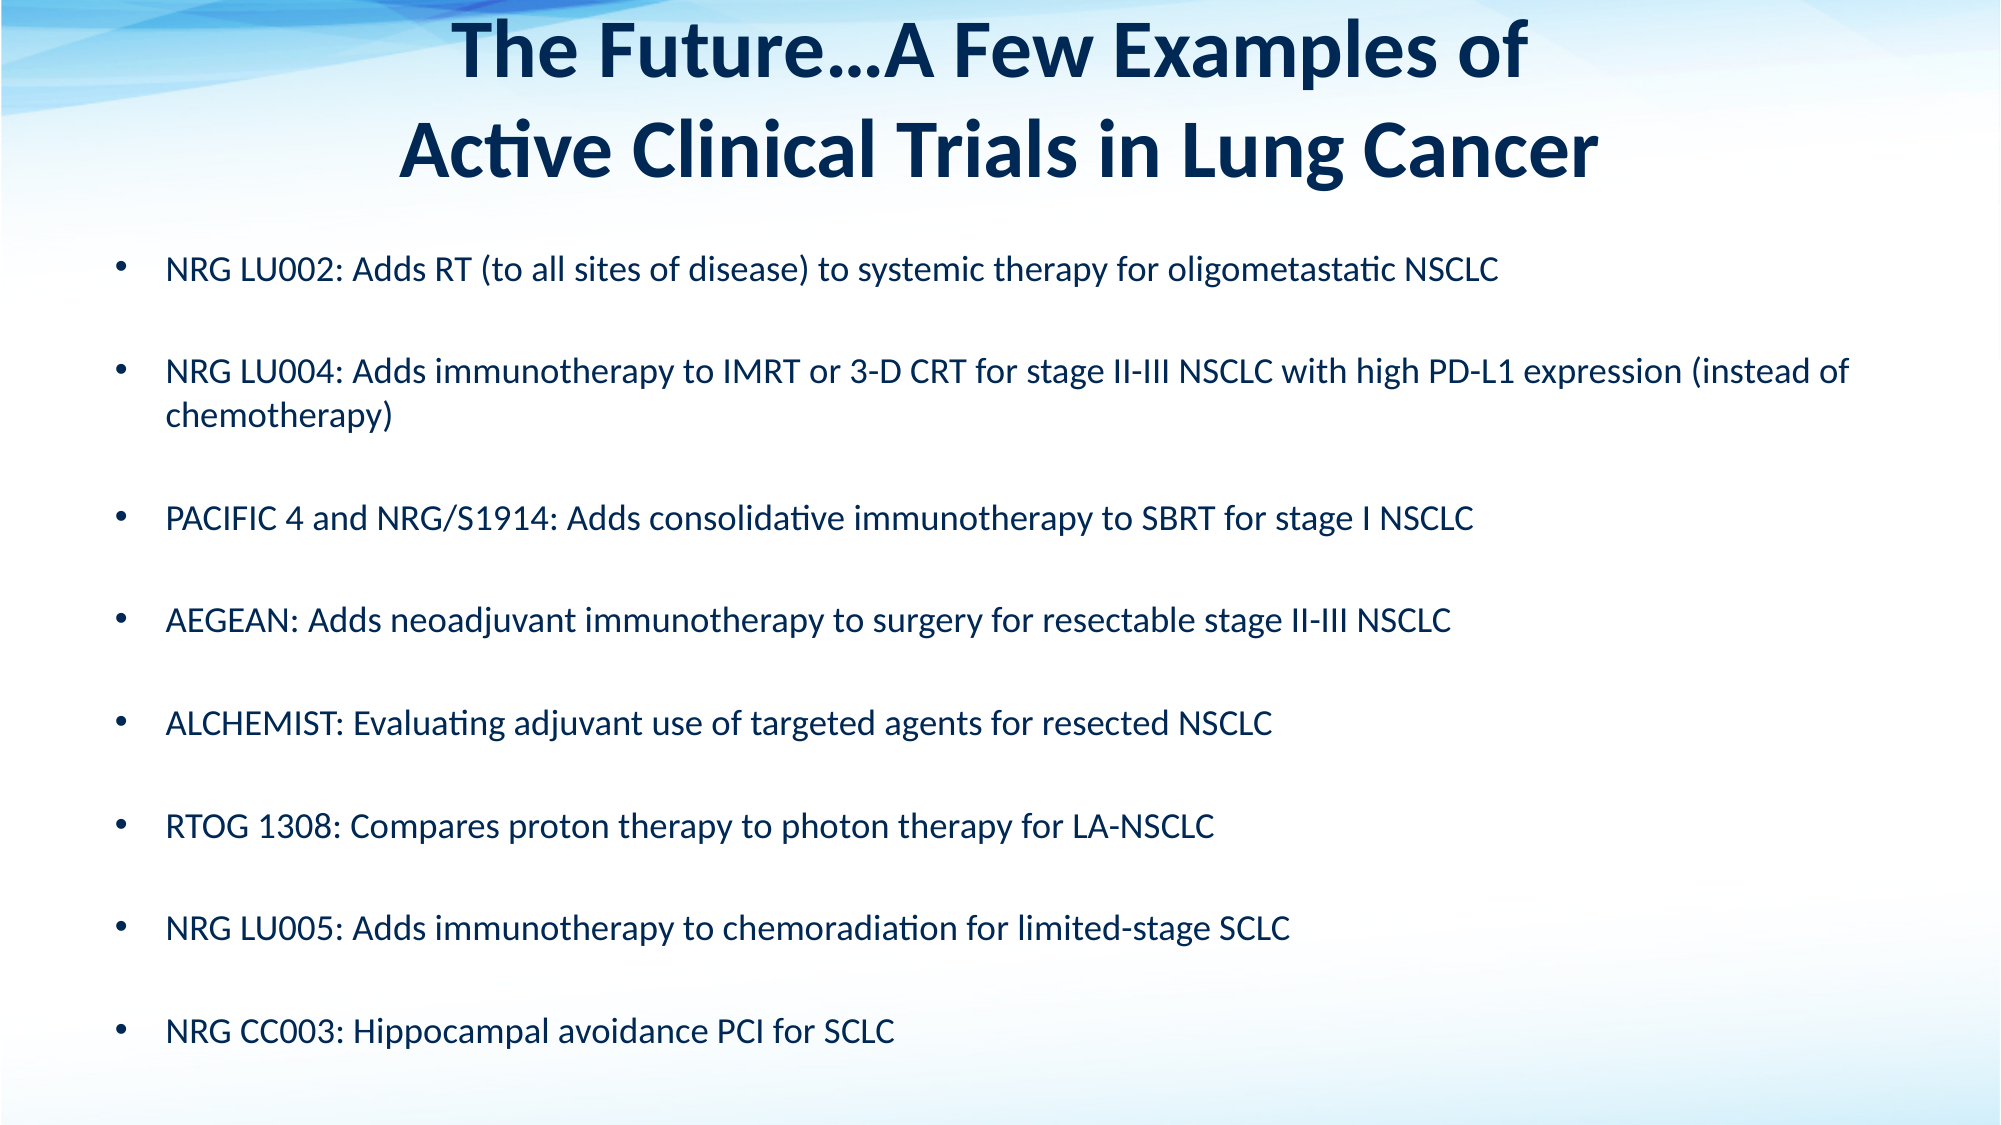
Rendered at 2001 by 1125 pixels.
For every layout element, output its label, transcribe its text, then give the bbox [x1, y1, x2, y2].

picture [0, 0, 2001, 1125]
title The Future…A Few Examples of Active Clinical Trials in Lung Cancer [0, 0, 2000, 188]
list NRG LU002: Adds RT (to all sites of disease) to systemic therapy for oligometastatic NSCLC NRG LU004: Adds immunotherapy to IMRT or 3-D CRT for stage II-III NSCLC with high PD-L1 expression (instead of chemotherapy) PACIFIC 4 and NRG/S1914: Adds consolidative immunotherapy to SBRT for stage I NSCLC AEGEAN: Adds neoadjuvant immunotherapy to surgery for resectable stage II-III NSCLC ALCHEMIST: Evaluating adjuvant use of targeted agents for resected NSCLC RTOG 1308: Compares proton therapy to photon therapy for LA-NSCLC NRG LU005: Adds immunotherapy to chemoradiation for limited-stage SCLC NRG CC003: Hippocampal avoidance PCI for SCLC [99, 236, 1900, 1062]
